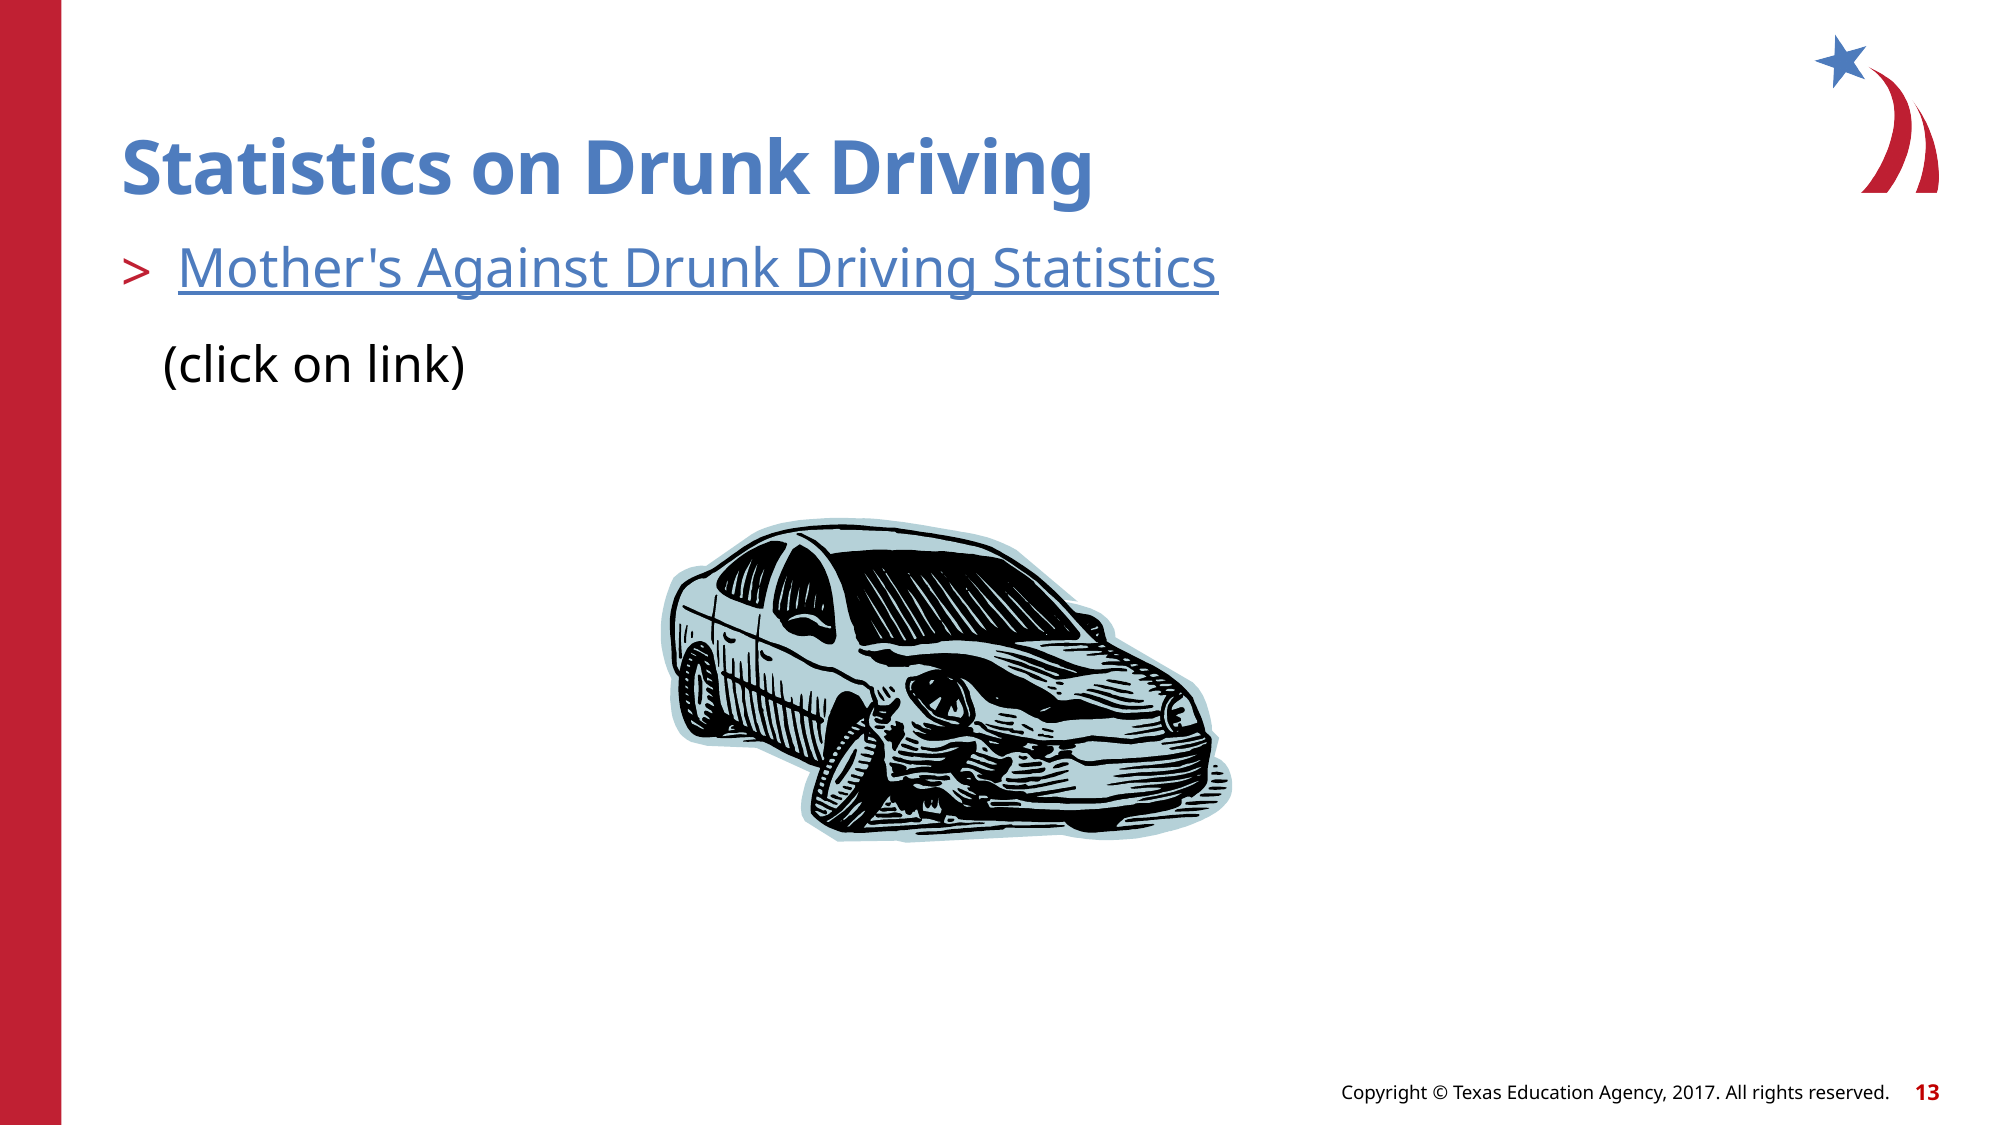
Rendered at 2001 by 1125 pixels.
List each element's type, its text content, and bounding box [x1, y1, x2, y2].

title Statistics on Drunk Driving [121, 66, 1772, 211]
list Mother's Against Drunk Driving Statistics (click on link) [121, 233, 1884, 1010]
picture [1814, 34, 1939, 193]
picture [659, 513, 1234, 849]
